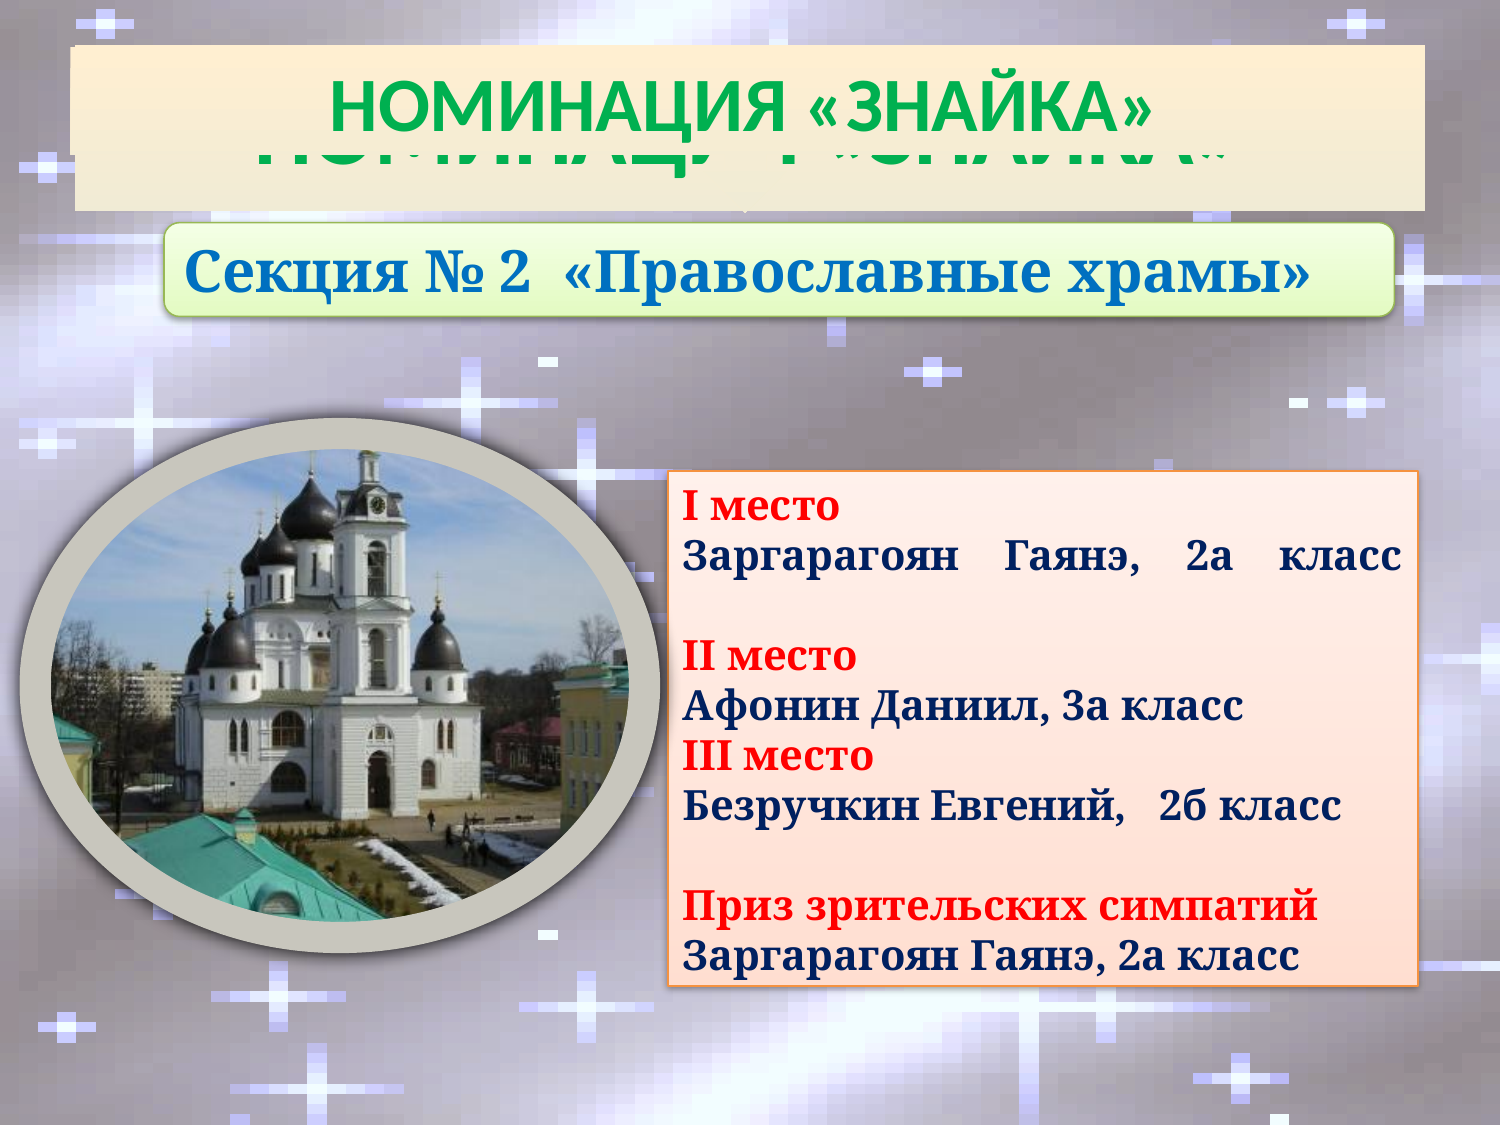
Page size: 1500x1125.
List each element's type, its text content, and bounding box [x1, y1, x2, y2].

picture [0, 0, 1500, 1125]
title НОМИНАЦИЯ «ЗНАЙКА» [75, 45, 1425, 211]
text_box Секция № 2 «Православные храмы» [163, 221, 1396, 318]
text_box I место Заргарагоян Гаянэ, 2а класс II место Афонин Даниил, 3а класс III место Безручкин Евгений, 2б класс Приз зрительских симпатий Заргарагоян Гаянэ, 2а класс [667, 470, 1419, 987]
text_box НОМИНАЦИЯ «ЗНАЙКА» [70, 46, 1421, 213]
